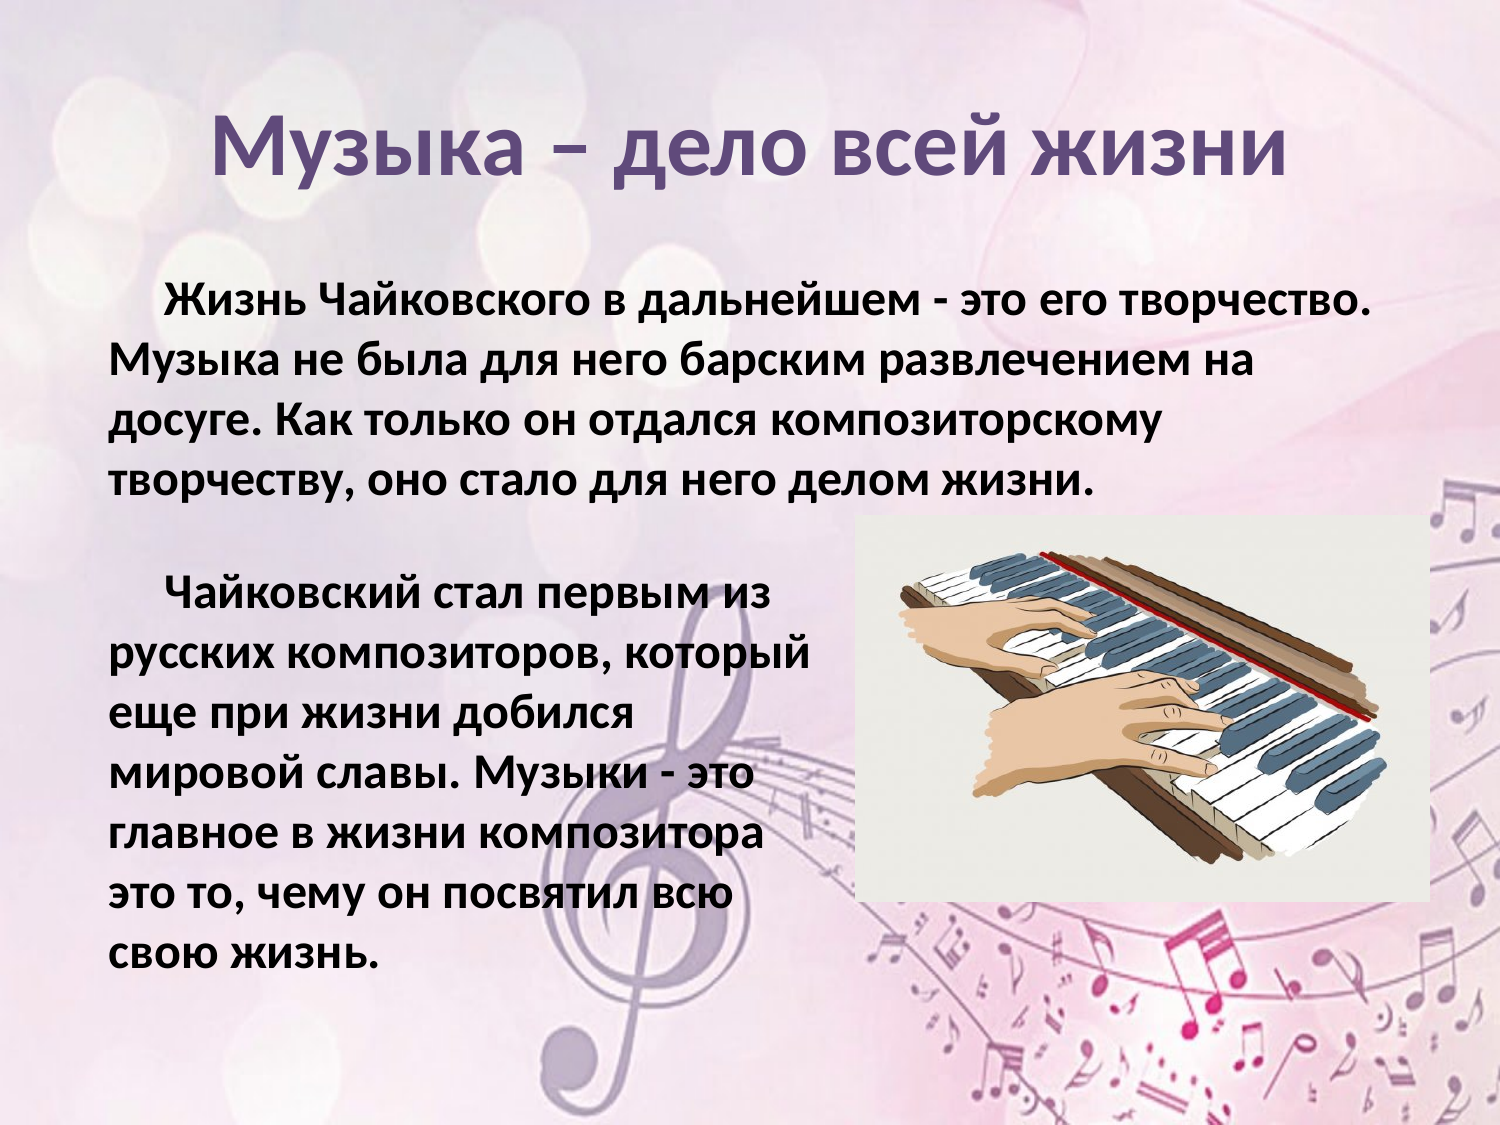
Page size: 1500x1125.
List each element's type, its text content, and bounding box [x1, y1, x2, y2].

picture [0, 0, 1500, 1125]
title Музыка – дело всей жизни [75, 45, 1425, 233]
text_box Чайковский стал первым из русских композиторов, который еще при жизни добился мировой славы. Музыки - это главное в жизни композитора это то, чему он посвятил всю свою жизнь. [93, 550, 856, 986]
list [855, 515, 1430, 902]
text_box Жизнь Чайковского в дальнейшем - это его творчество. Музыка не была для него барским развлечением на досуге. Как только он отдался композиторскому творчеству, оно стало для него делом жизни. [93, 257, 1430, 513]
